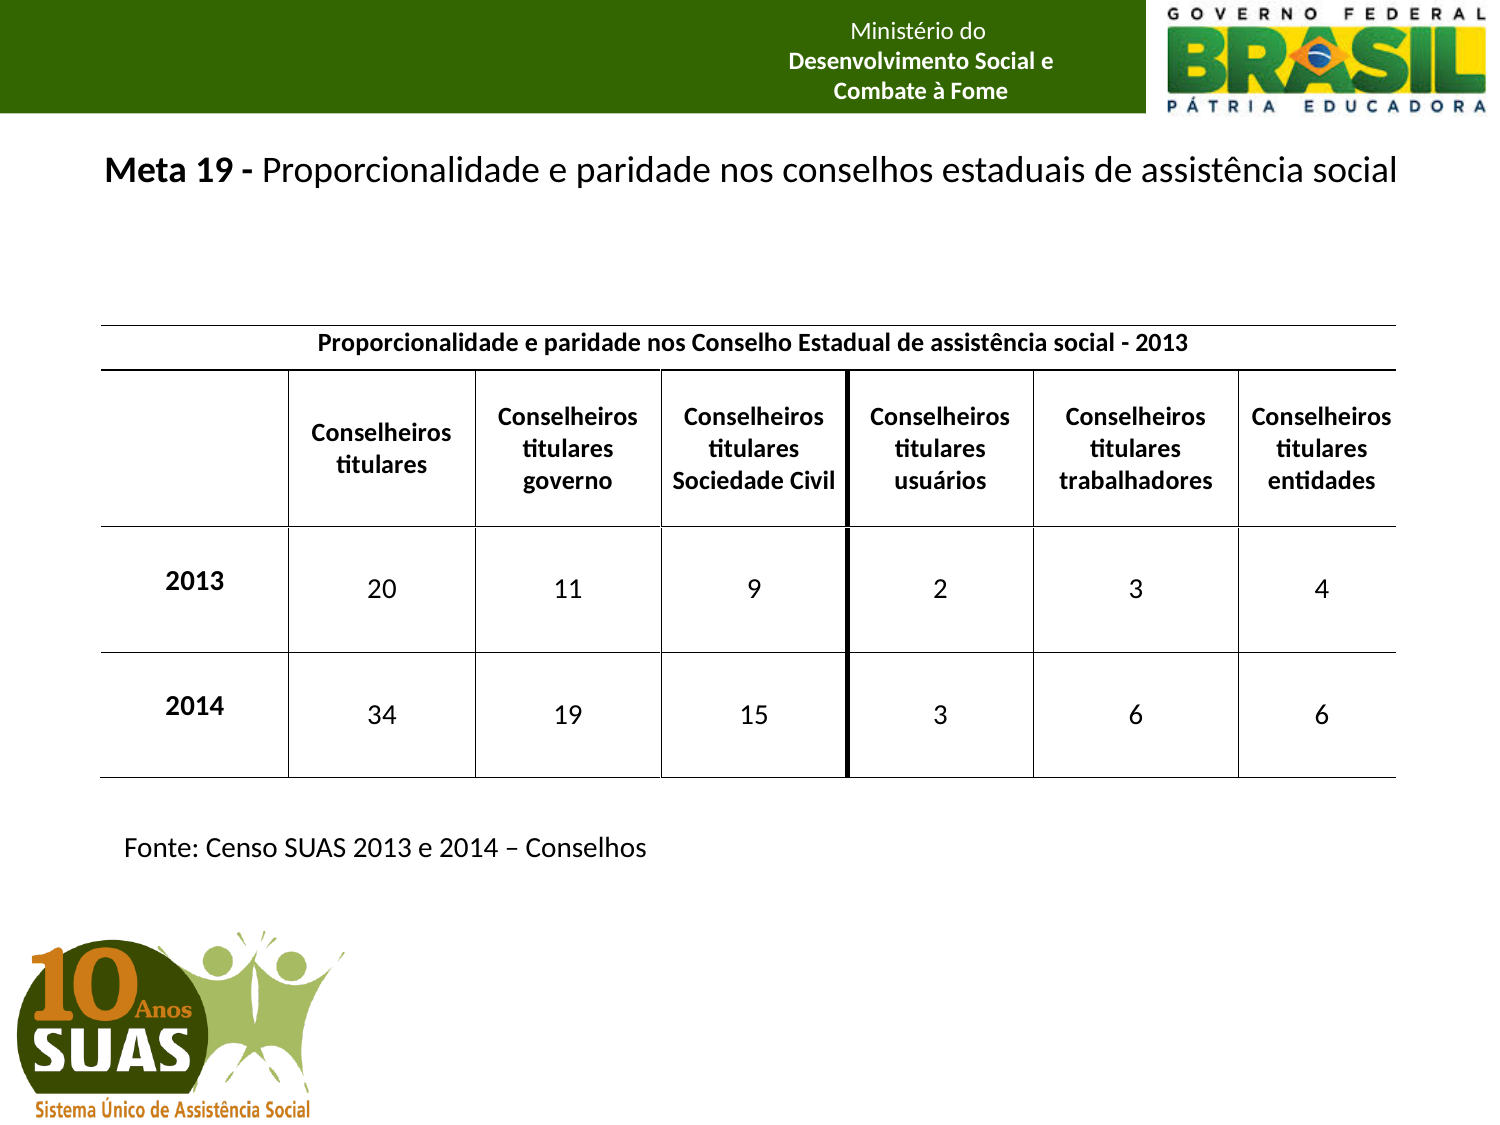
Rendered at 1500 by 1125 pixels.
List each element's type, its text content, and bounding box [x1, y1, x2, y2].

picture [90, 324, 1397, 847]
text_box Fonte: Censo SUAS 2013 e 2014 – Conselhos [109, 854, 663, 872]
picture [0, 920, 361, 1125]
title Meta 19 - Proporcionalidade e paridade nos conselhos estaduais de assistência social [76, 137, 1427, 279]
picture [1146, 0, 1500, 120]
